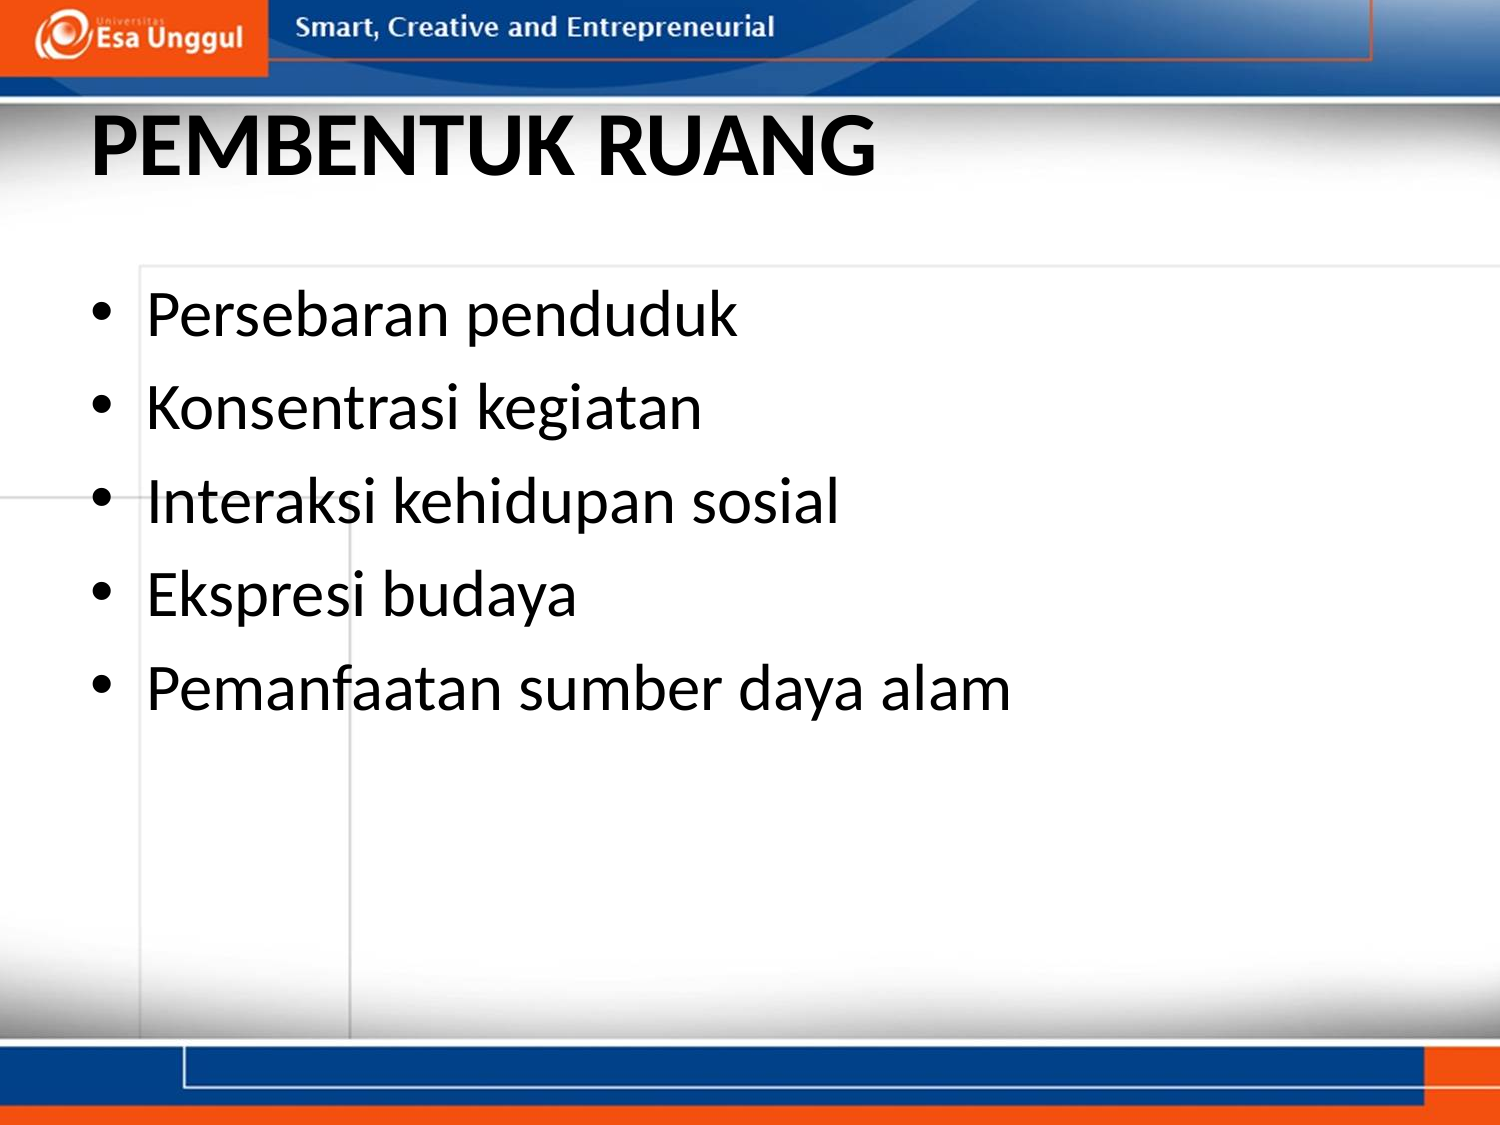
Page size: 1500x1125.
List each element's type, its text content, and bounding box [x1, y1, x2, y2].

list Persebaran penduduk Konsentrasi kegiatan Interaksi kehidupan sosial Ekspresi budaya Pemanfaatan sumber daya alam [75, 262, 1425, 1005]
title PEMBENTUK RUANG [75, 45, 1425, 233]
picture [0, 0, 1500, 1125]
